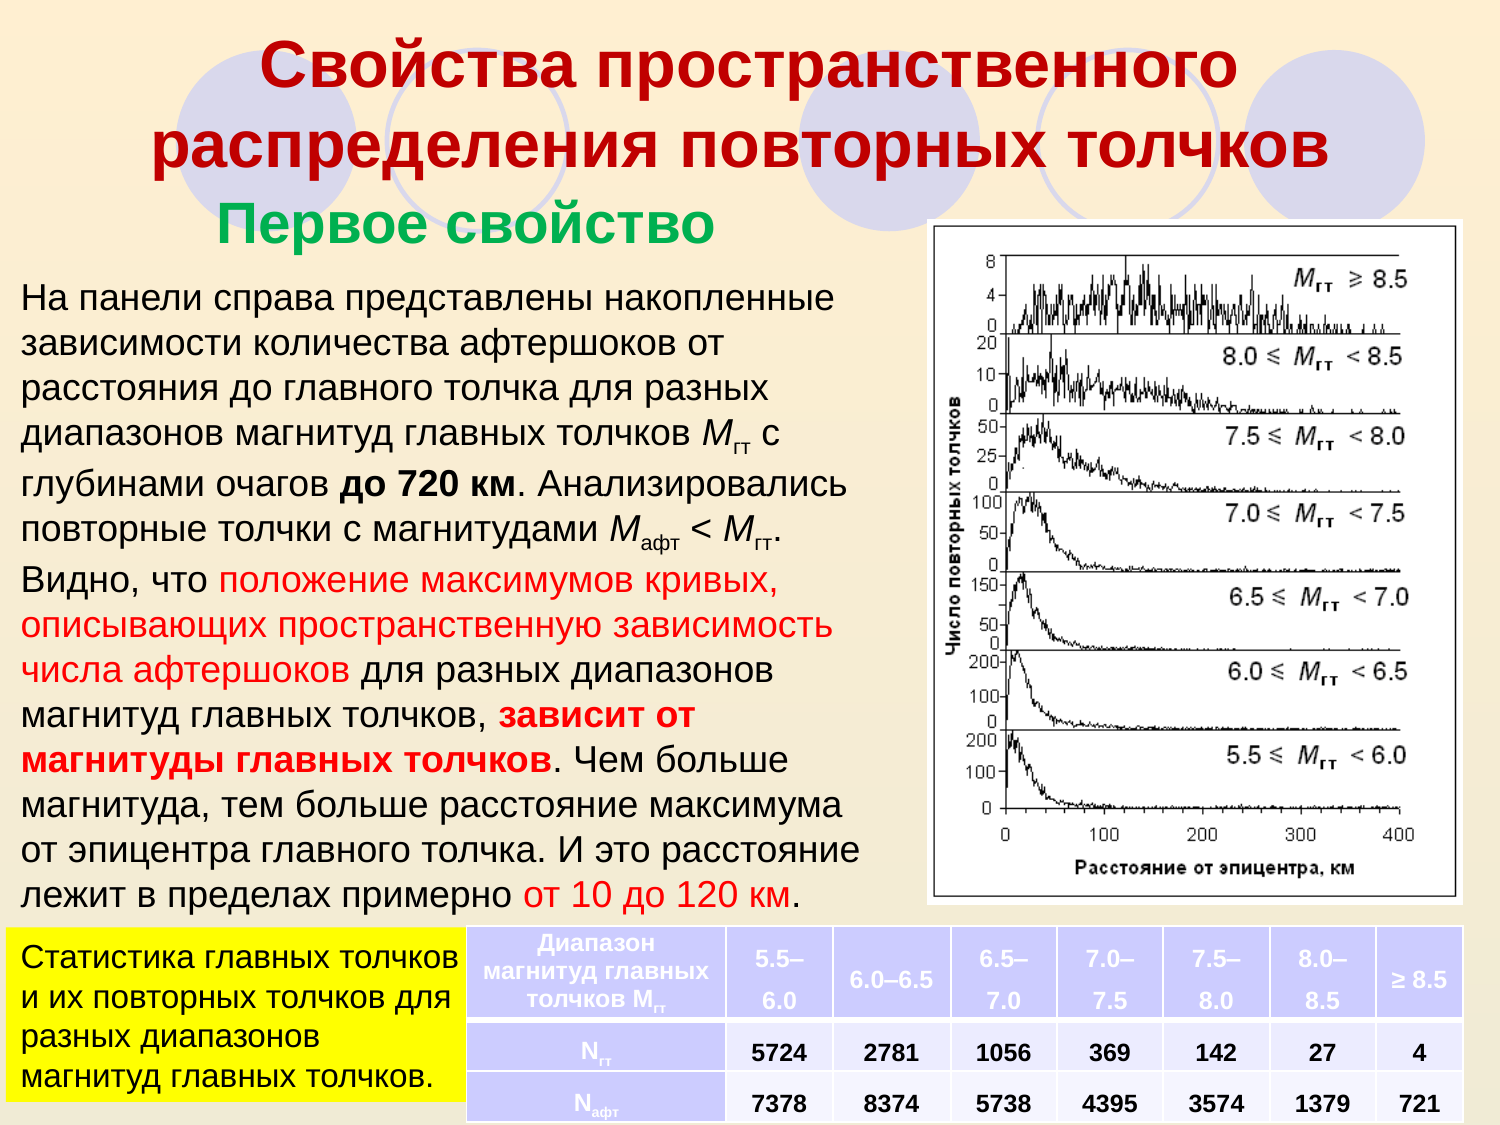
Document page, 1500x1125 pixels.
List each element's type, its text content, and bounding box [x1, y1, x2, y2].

table_header ≥ 8.5 [1377, 927, 1462, 1017]
table_cell 1056 [952, 1023, 1056, 1070]
text_box Первое свойство [17, 184, 916, 256]
table_cell 3574 [1164, 1072, 1269, 1121]
table_cell Nгт [467, 1023, 725, 1070]
table_header 5.5‒6.0 [727, 927, 832, 1017]
table_cell 4395 [1058, 1072, 1162, 1121]
table_cell 2781 [834, 1023, 950, 1070]
text_box Статистика главных толчков и их повторных толчков для разных диапазонов магнитуд главных толчков. [5, 927, 466, 1102]
table_cell 7378 [727, 1072, 832, 1121]
table_cell 5724 [727, 1023, 832, 1070]
text_box На панели справа представлены накопленные зависимости количества афтершоков от расстояния до главного толчка для разных диапазонов магнитуд главных толчков Мгт с глубинами очагов до 720 км. Анализировались повторные толчки с магнитудами Мафт < Мгт. Видно, что положение максимумов кривых, описывающих пространственную зависимость числа афтершоков для разных диапазонов магнитуд главных толчков, зависит от магнитуды главных толчков. Чем больше магнитуда, тем больше расстояние максимума от эпицентра главного толчка. И это расстояние лежит в пределах примерно от 10 до 120 км. [5, 265, 904, 923]
picture [926, 219, 1464, 906]
table_header Диапазон магнитуд главных толчков Mгт [467, 927, 725, 1017]
table_cell Nафт [467, 1072, 725, 1121]
table_header 7.5‒8.0 [1164, 927, 1269, 1017]
table_cell 5738 [952, 1072, 1056, 1121]
table_cell 369 [1058, 1023, 1162, 1070]
table_header 6.0‒6.5 [834, 927, 950, 1017]
table_header 7.0‒7.5 [1058, 927, 1162, 1017]
table_cell 721 [1377, 1072, 1462, 1121]
table_cell 27 [1271, 1023, 1375, 1070]
title Свойства пространственного распределения повторных толчков [74, 7, 1426, 196]
table_cell 4 [1377, 1023, 1462, 1070]
table_cell 1379 [1271, 1072, 1375, 1121]
table_cell 8374 [834, 1072, 950, 1121]
table_header 6.5‒7.0 [952, 927, 1056, 1017]
table_header 8.0‒8.5 [1271, 927, 1375, 1017]
table_cell 142 [1164, 1023, 1269, 1070]
